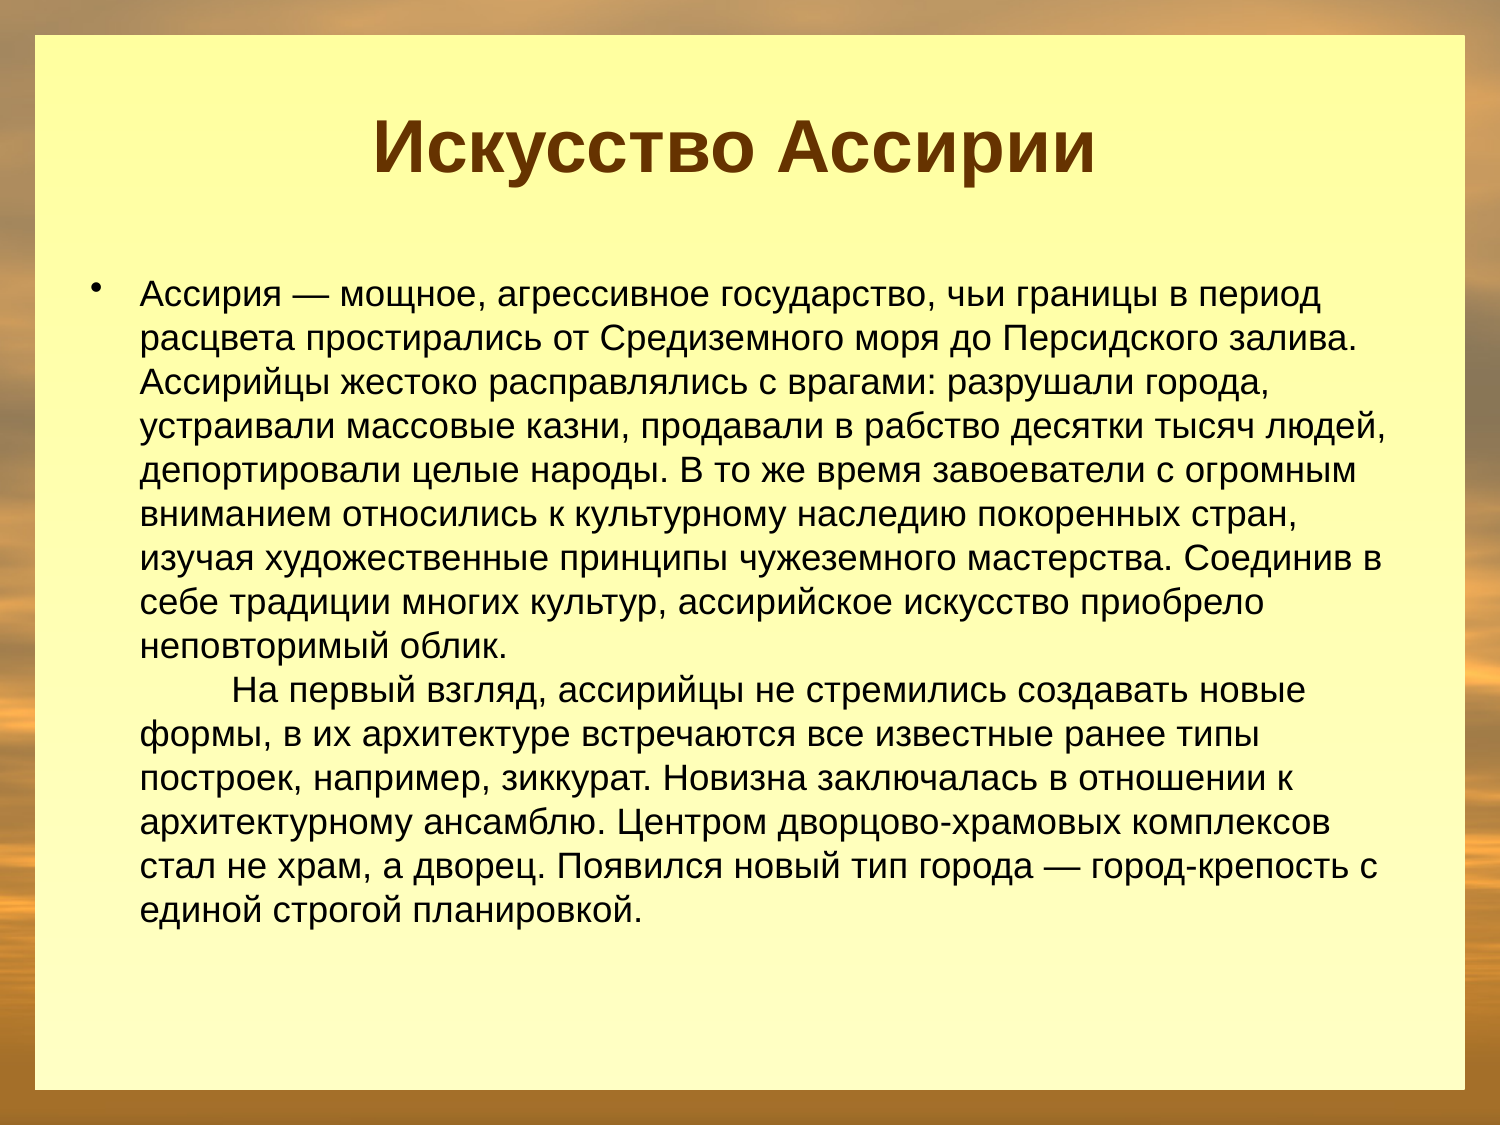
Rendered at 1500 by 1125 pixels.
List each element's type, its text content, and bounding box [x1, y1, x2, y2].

picture [0, 0, 1500, 1125]
text_box [33, 33, 1467, 1092]
title Искусство Ассирии [70, 93, 1421, 282]
list Ассирия — мощное, агрессивное государство, чьи границы в период расцвета простирались от Средиземного моря до Персидского залива. Ассирийцы жестоко расправлялись с врагами: разрушали города, устраивали массовые казни, продавали в рабство десятки тысяч людей, депортировали целые народы. В то же время завоеватели с огромным вниманием относились к культурному наследию покоренных стран, изучая художественные принципы чужеземного мастерства. Соединив в себе традиции многих культур, ассирийское искусство приобрело неповторимый облик. На первый взгляд, ассирийцы не стремились создавать новые формы, в их архитектуре встречаются все известные ранее типы построек, например, зиккурат. Новизна заключалась в отношении к архитектурному ансамблю. Центром дворцово-храмовых комплексов стал не храм, а дворец. Появился новый тип города — город-крепость с единой строгой планировкой. [74, 262, 1426, 1006]
